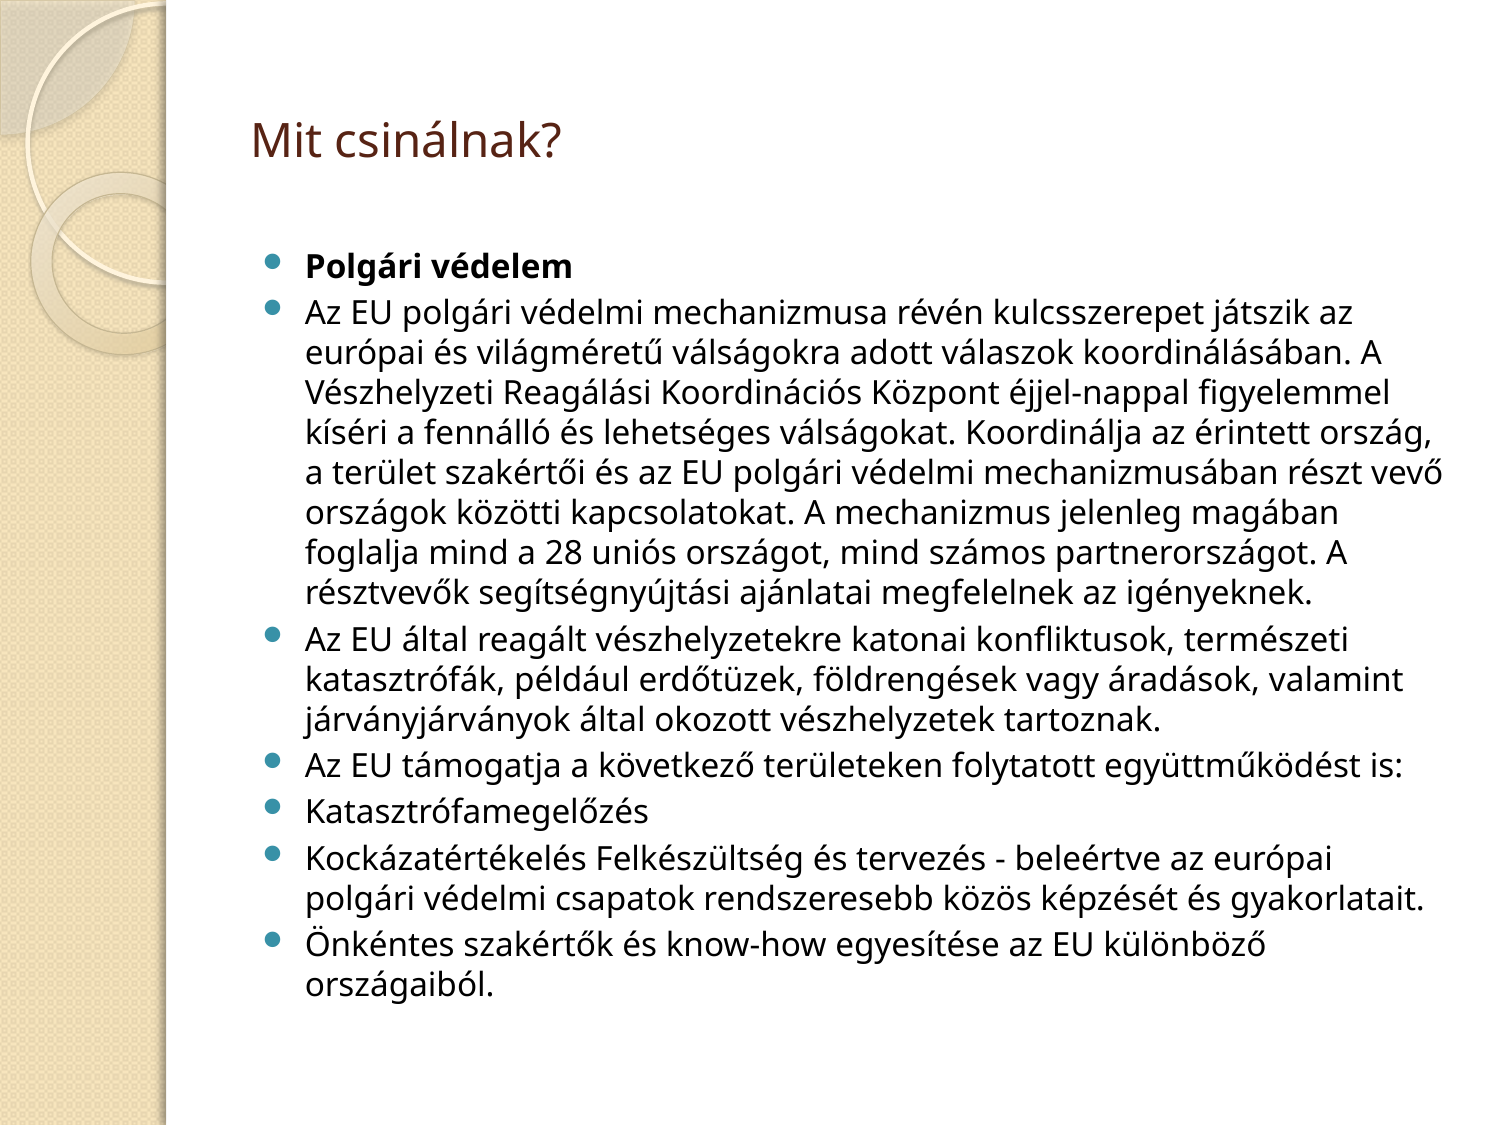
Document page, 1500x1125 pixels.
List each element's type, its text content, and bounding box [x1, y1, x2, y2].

title Mit csinálnak? [235, 45, 1466, 233]
list Polgári védelem Az EU polgári védelmi mechanizmusa révén kulcsszerepet játszik az európai és világméretű válságokra adott válaszok koordinálásában. A Vészhelyzeti Reagálási Koordinációs Központ éjjel-nappal figyelemmel kíséri a fennálló és lehetséges válságokat. Koordinálja az érintett ország, a terület szakértői és az EU polgári védelmi mechanizmusában részt vevő országok közötti kapcsolatokat. A mechanizmus jelenleg magában foglalja mind a 28 uniós országot, mind számos partnerországot. A résztvevők segítségnyújtási ajánlatai megfelelnek az igényeknek. Az EU által reagált vészhelyzetekre katonai konfliktusok, természeti katasztrófák, például erdőtüzek, földrengések vagy áradások, valamint járványjárványok által okozott vészhelyzetek tartoznak. Az EU támogatja a következő területeken folytatott együttműködést is: Katasztrófamegelőzés Kockázatértékelés Felkészültség és tervezés - beleértve az európai polgári védelmi csapatok rendszeresebb közös képzését és gyakorlatait. Önkéntes szakértők és know-how egyesítése az EU különböző országaiból. [235, 237, 1466, 1025]
